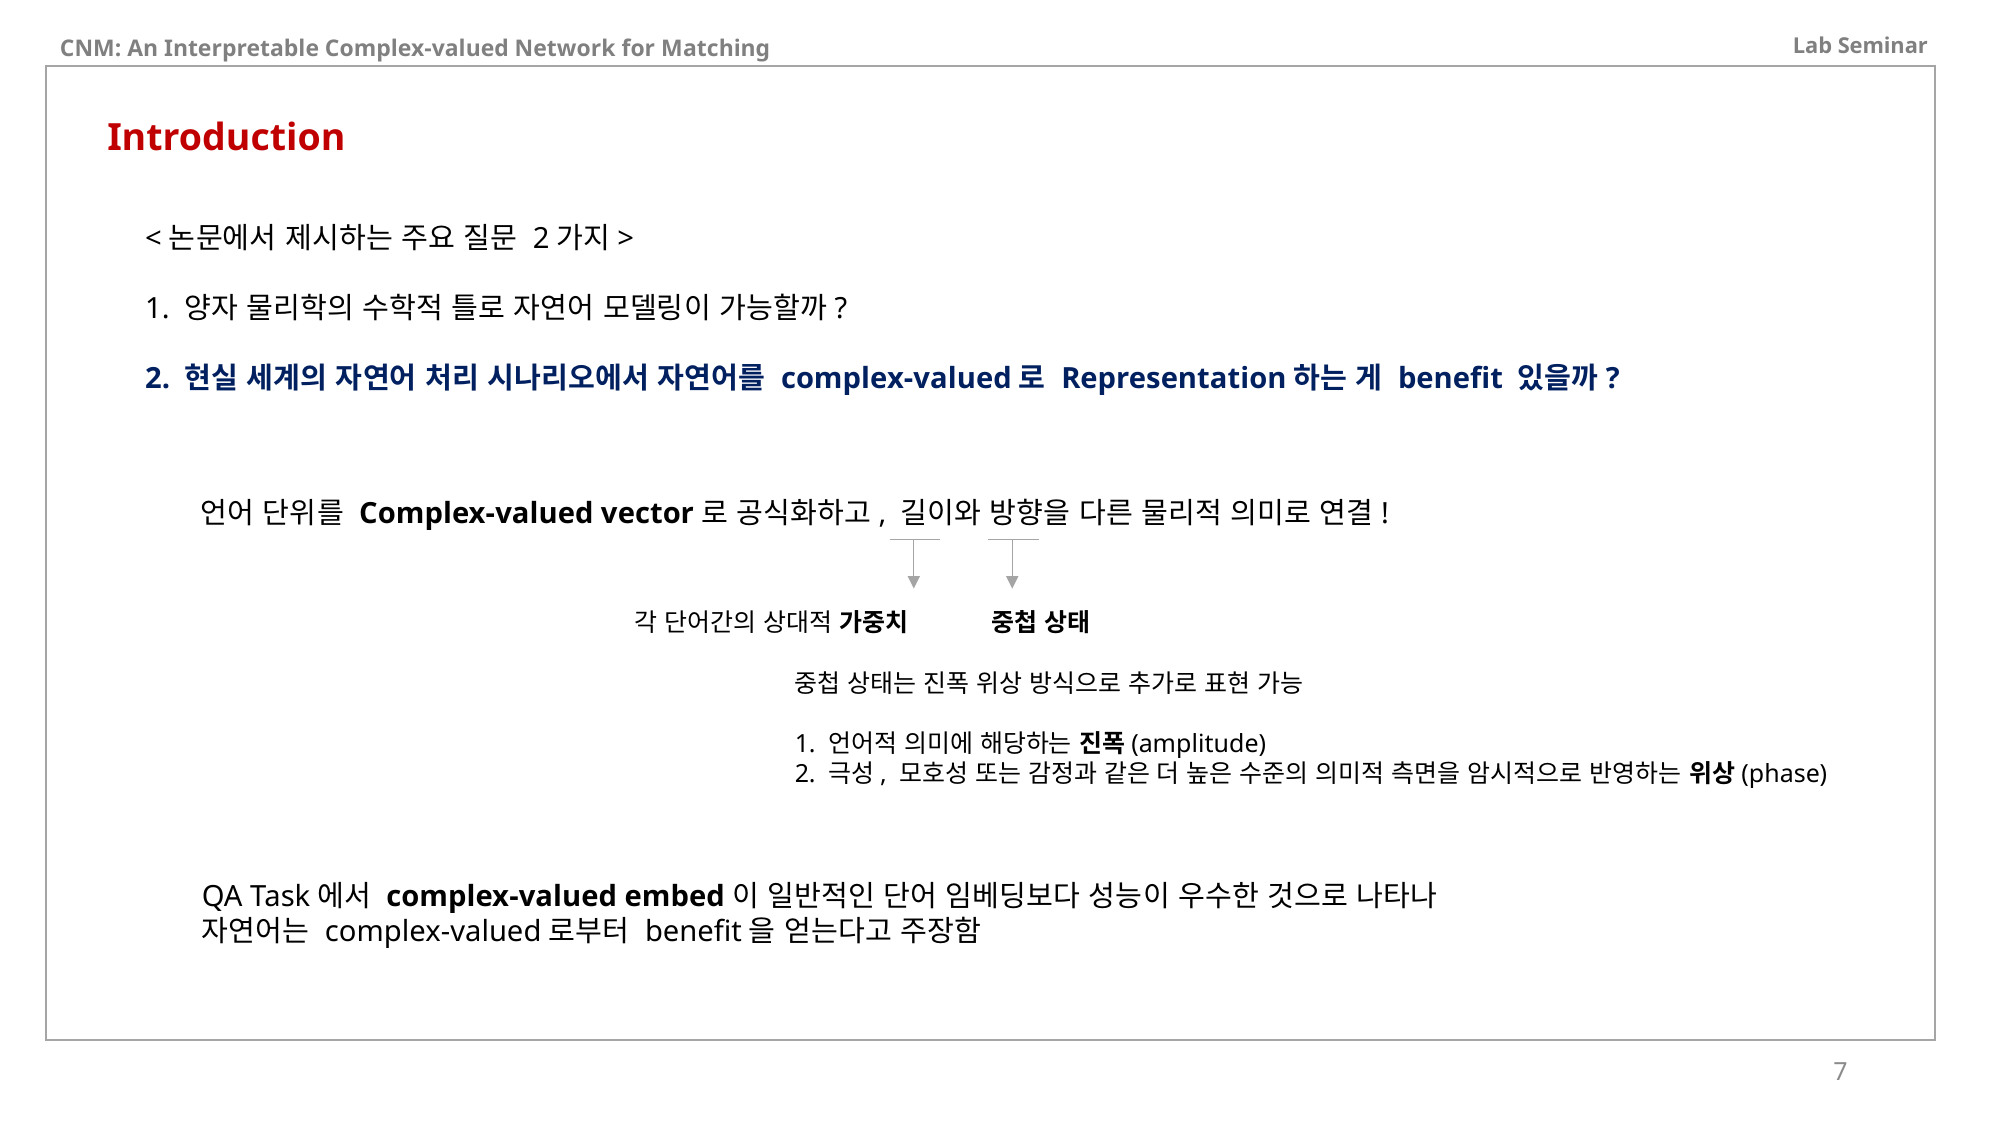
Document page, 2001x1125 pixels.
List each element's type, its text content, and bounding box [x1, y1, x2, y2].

text_box <논문에서 제시하는 주요 질문 2가지> 1. 양자 물리학의 수학적 틀로 자연어 모델링이 가능할까? 2. 현실 세계의 자연어 처리 시나리오에서 자연어를 complex-valued로 Representation하는 게 benefit 있을까? [130, 211, 1919, 402]
text_box [45, 65, 1936, 1041]
text_box CNM: An Interpretable Complex-valued Network for Matching [45, 25, 786, 65]
text_box 중첩 상태는 진폭 위상 방식으로 추가로 표현 가능 1. 언어적 의미에 해당하는 진폭(amplitude) 2. 극성, 모호성 또는 감정과 같은 더 높은 수준의 의미적 측면을 암시적으로 반영하는 위상(phase) [780, 660, 1935, 795]
text_box Introduction [92, 105, 361, 166]
slide_number 7 [1412, 1042, 1863, 1103]
text_box 중첩 상태 [976, 599, 1106, 645]
text_box 언어 단위를 Complex-valued vector로 공식화하고, 길이와 방향을 다른 물리적 의미로 연결! [186, 487, 1864, 537]
text_box QA Task에서 complex-valued embed이 일반적인 단어 임베딩보다 성능이 우수한 것으로 나타나 자연어는 complex-valued로부터 benefit을 얻는다고 주장함 [187, 870, 2000, 955]
text_box 각 단어간의 상대적 가중치 [619, 599, 924, 644]
text_box Lab Seminar [1024, 22, 1943, 66]
